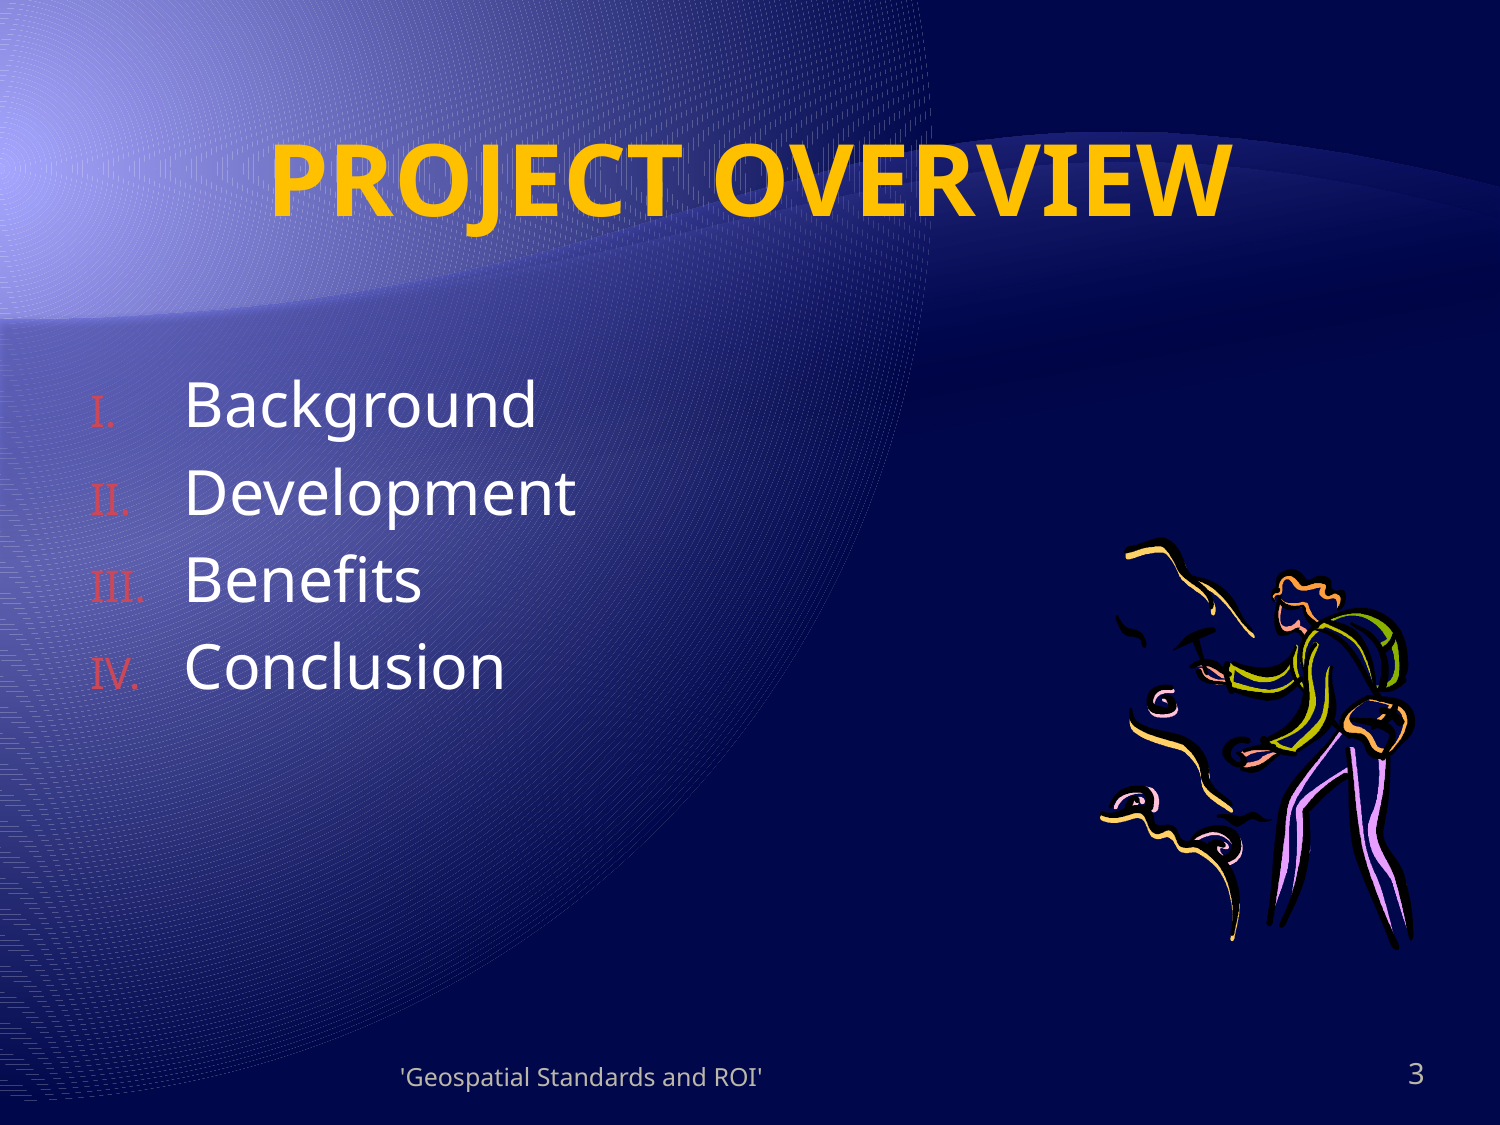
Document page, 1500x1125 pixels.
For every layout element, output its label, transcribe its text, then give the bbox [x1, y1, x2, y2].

picture [1099, 537, 1416, 951]
footer 'Geospatial Standards and ROI' [399, 1042, 875, 1103]
title Project Overview [75, 50, 1425, 238]
list Background Development Benefits Conclusion [75, 357, 1425, 1033]
slide_number 3 [1337, 1042, 1425, 1103]
